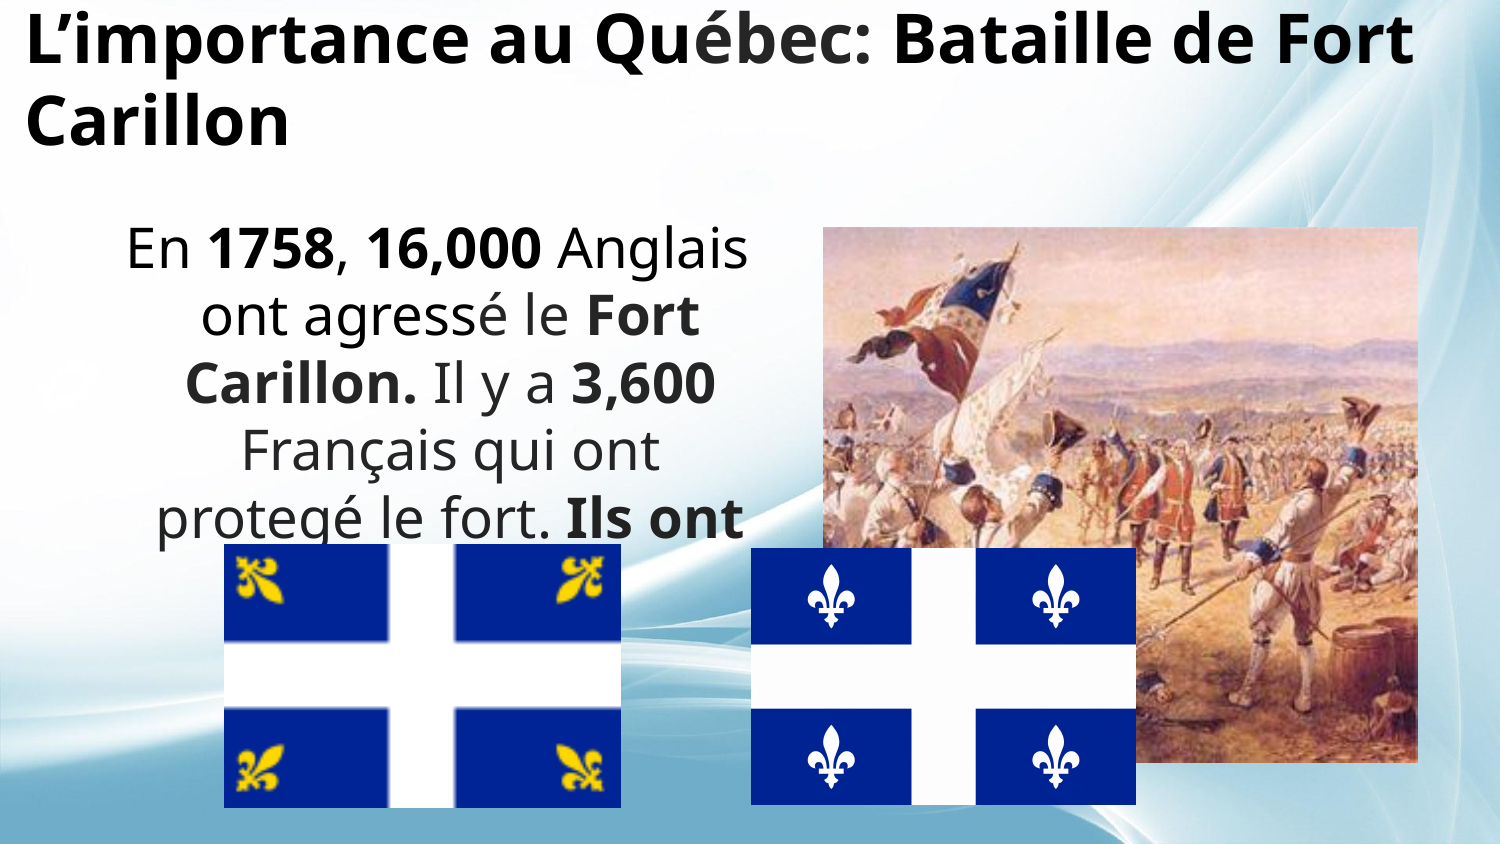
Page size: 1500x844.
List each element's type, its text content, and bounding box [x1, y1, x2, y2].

list En 1758, 16,000 Anglais ont agressé le Fort Carillon. Il y a 3,600 Français qui ont protegé le fort. Ils ont gagné. [75, 196, 770, 808]
picture [0, 0, 1500, 844]
title L’importance au Québec: Bataille de Fort Carillon [9, 33, 1500, 175]
